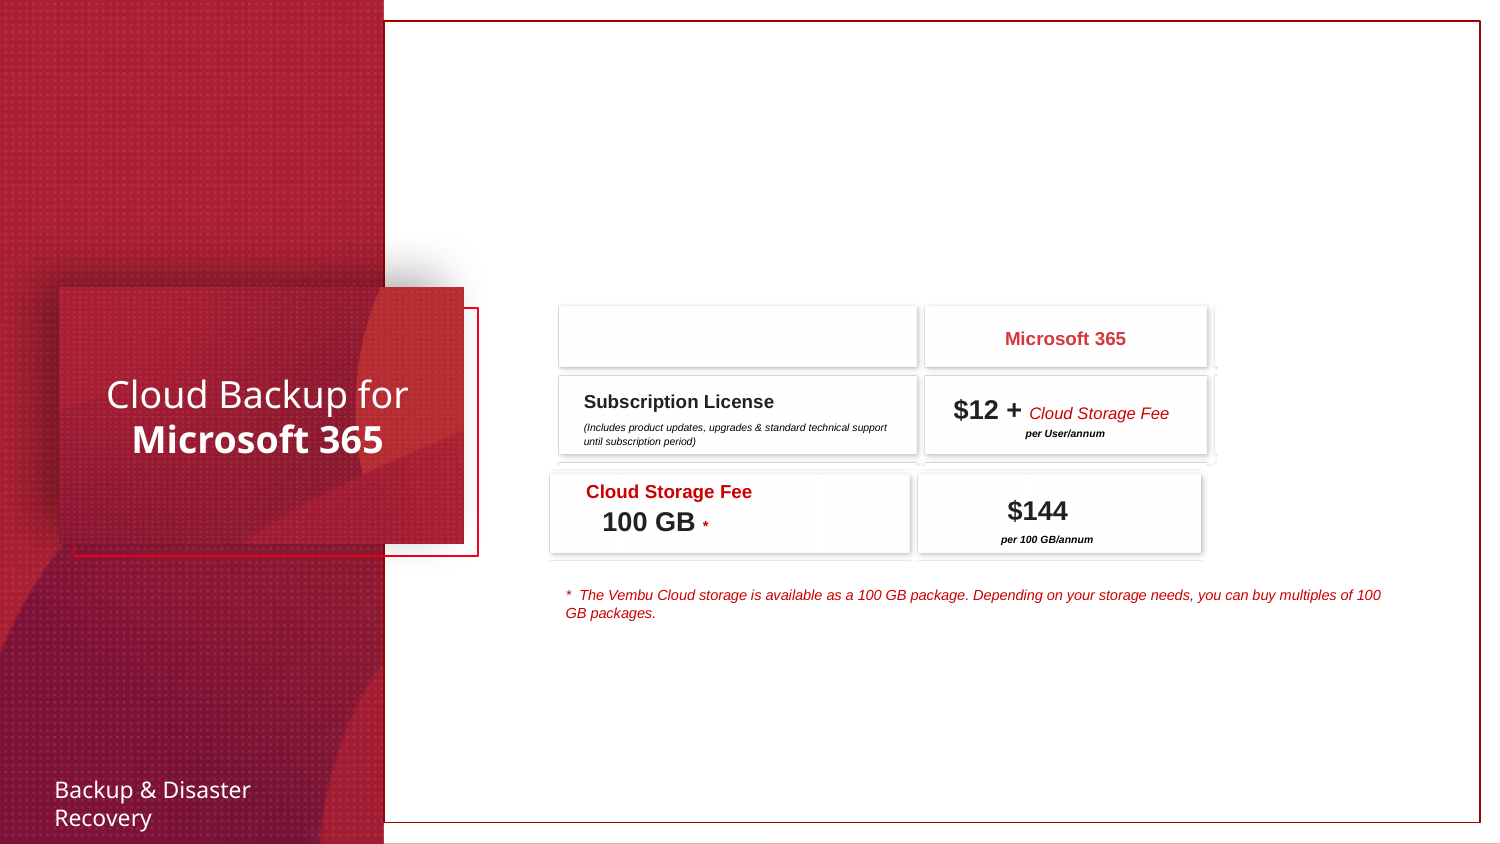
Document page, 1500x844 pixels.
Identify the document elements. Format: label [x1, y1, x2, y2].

text_box [548, 469, 1406, 637]
text_box [0, 0, 1500, 844]
text_box [568, 384, 908, 444]
picture [557, 288, 1218, 466]
text_box [58, 287, 479, 557]
